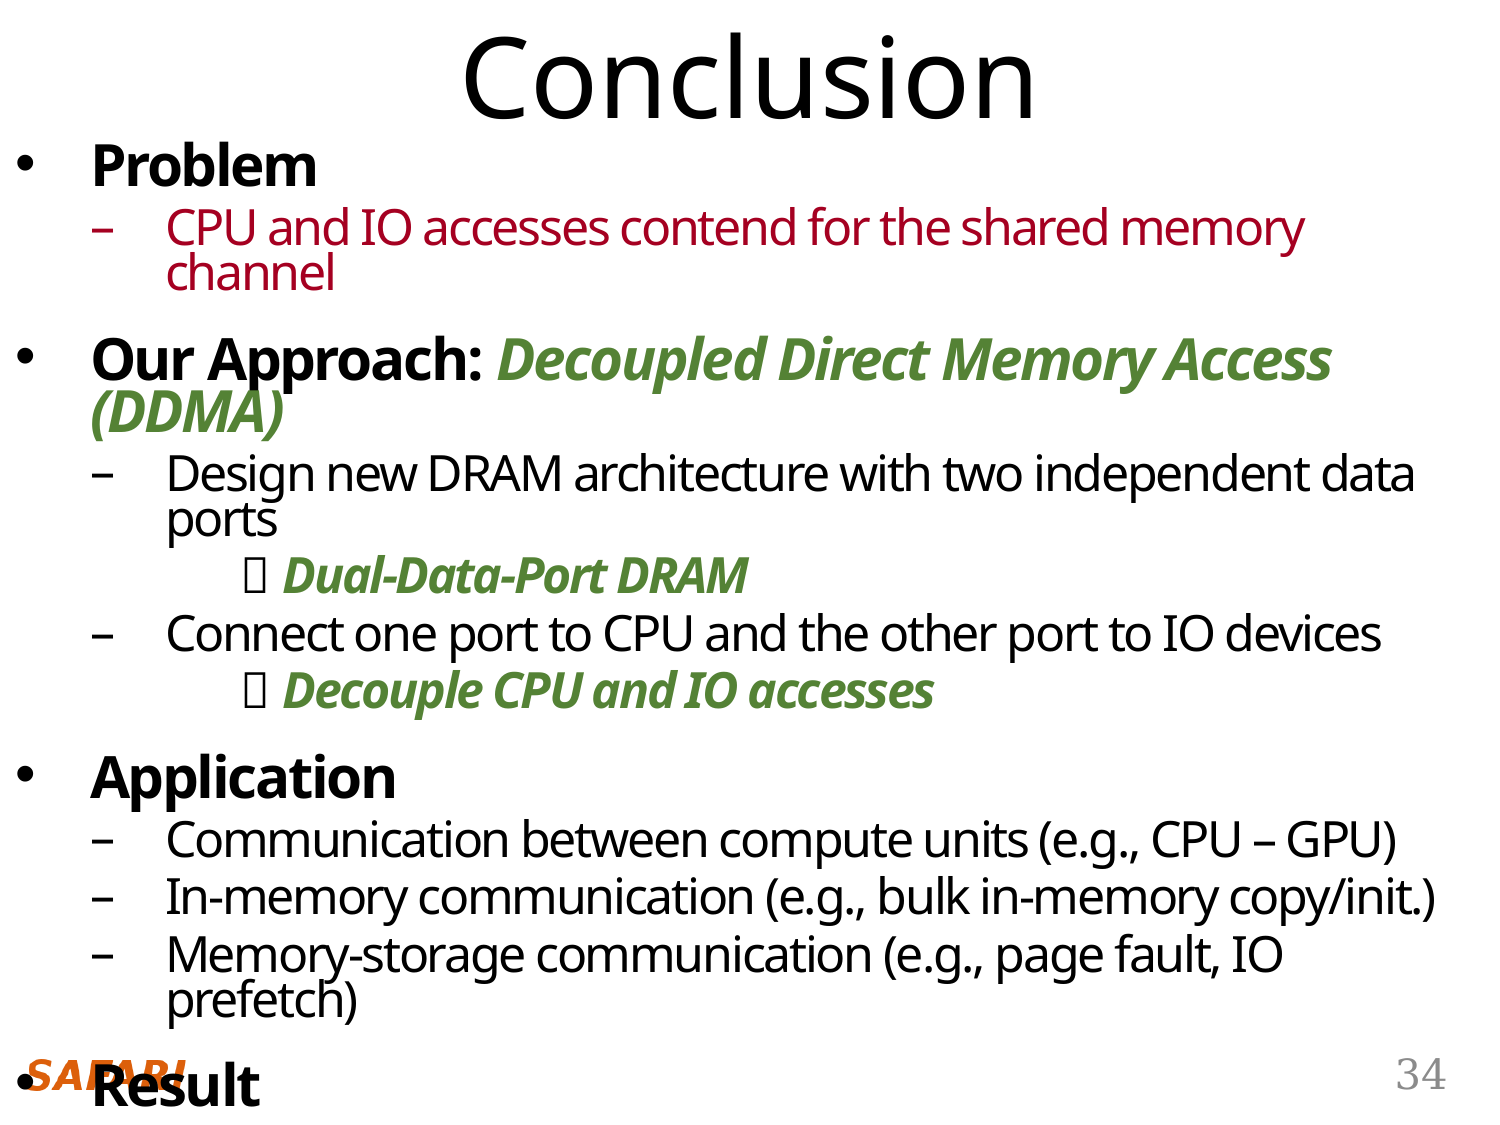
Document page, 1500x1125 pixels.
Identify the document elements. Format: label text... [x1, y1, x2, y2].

text_box Problem CPU and IO accesses contend for the shared memory channel Our Approach: Decoupled Direct Memory Access (DDMA) Design new DRAM architecture with two independent data ports  Dual-Data-Port DRAM Connect one port to CPU and the other port to IO devices  Decouple CPU and IO accesses Application Communication between compute units (e.g., CPU – GPU) In-memory communication (e.g., bulk in-memory copy/init.) Memory-storage communication (e.g., page fault, IO prefetch) Result Significant performance improvement (20% in 2 ch. & 2 rank system) CPU pin count reduction (4.5%) [0, 137, 1500, 1100]
text_box Conclusion [0, 24, 1500, 137]
